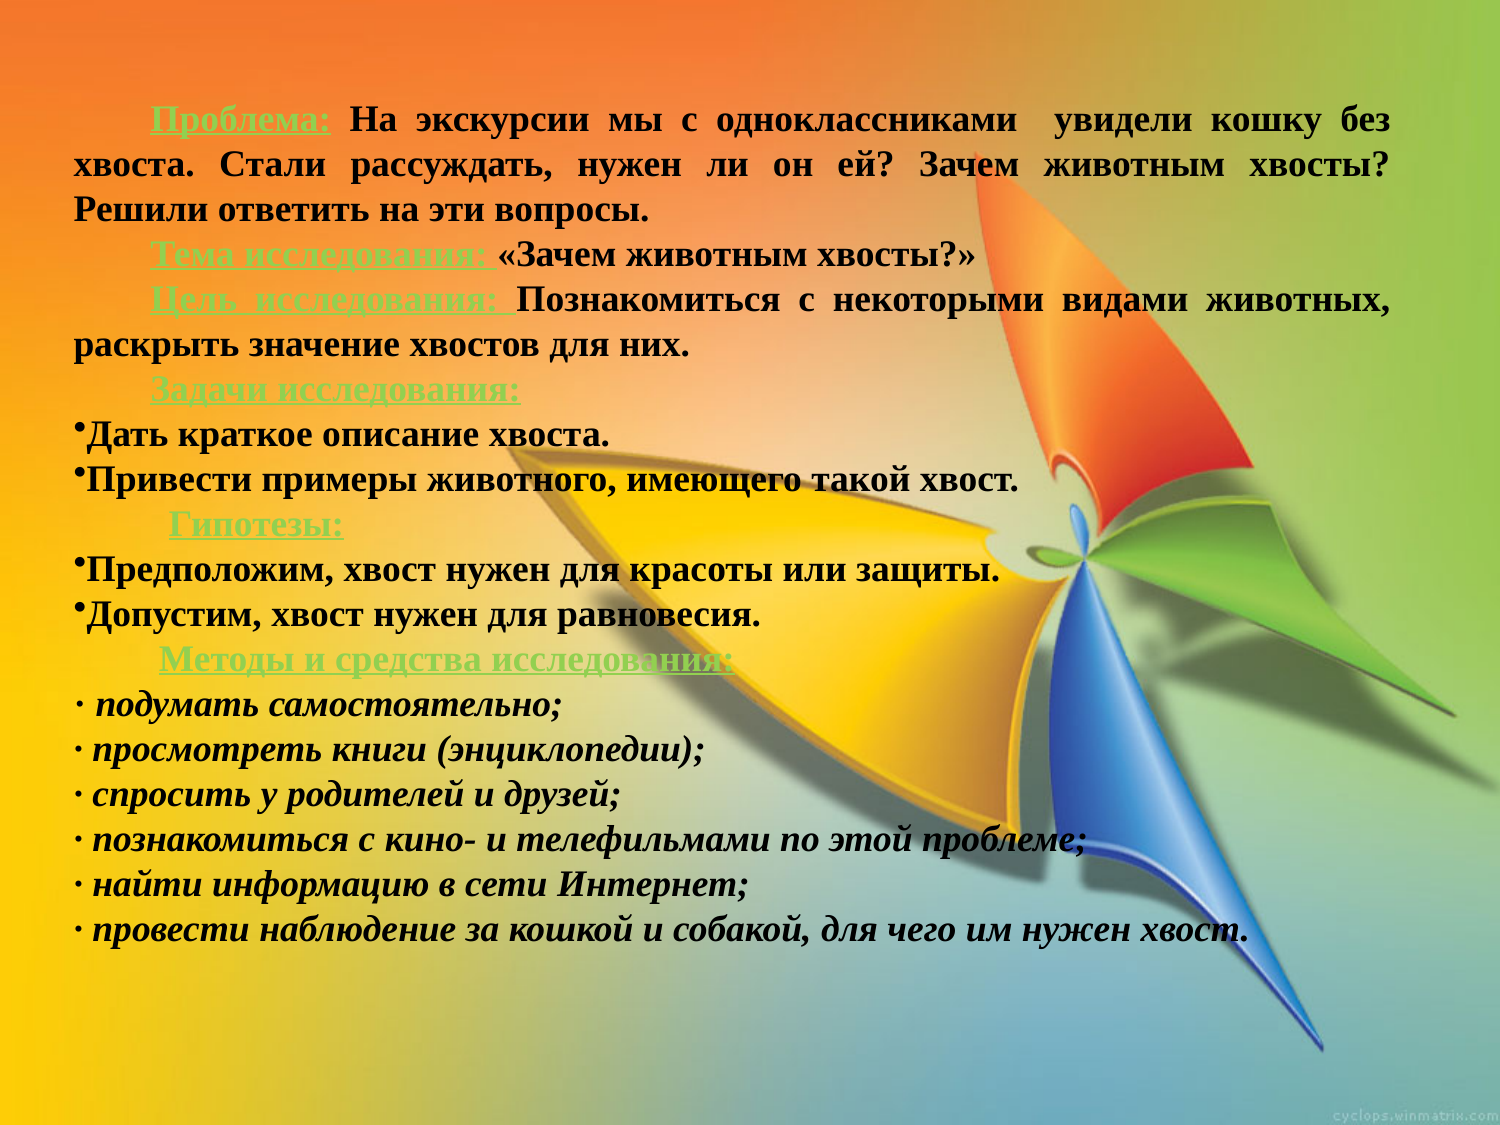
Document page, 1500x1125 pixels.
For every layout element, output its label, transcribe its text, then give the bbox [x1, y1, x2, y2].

picture [0, 0, 1500, 1125]
text_box Проблема: На экскурсии мы с одноклассниками увидели кошку без хвоста. Стали рассуждать, нужен ли он ей? Зачем животным хвосты? Решили ответить на эти вопросы. Тема исследования: «Зачем животным хвосты?» Цель исследования: Познакомиться с некоторыми видами животных, раскрыть значение хвостов для них. Задачи исследования: Дать краткое описание хвоста. Привести примеры животного, имеющего такой хвост. Гипотезы: Предположим, хвост нужен для красоты или защиты. Допустим, хвост нужен для равновесия. Методы и средства исследования: · подумать самостоятельно; · просмотреть книги (энциклопедии); · спросить у родителей и друзей; · познакомиться с кино- и телефильмами по этой проблеме; · найти информацию в сети Интернет; · провести наблюдение за кошкой и собакой, для чего им нужен хвост. [58, 86, 1407, 957]
